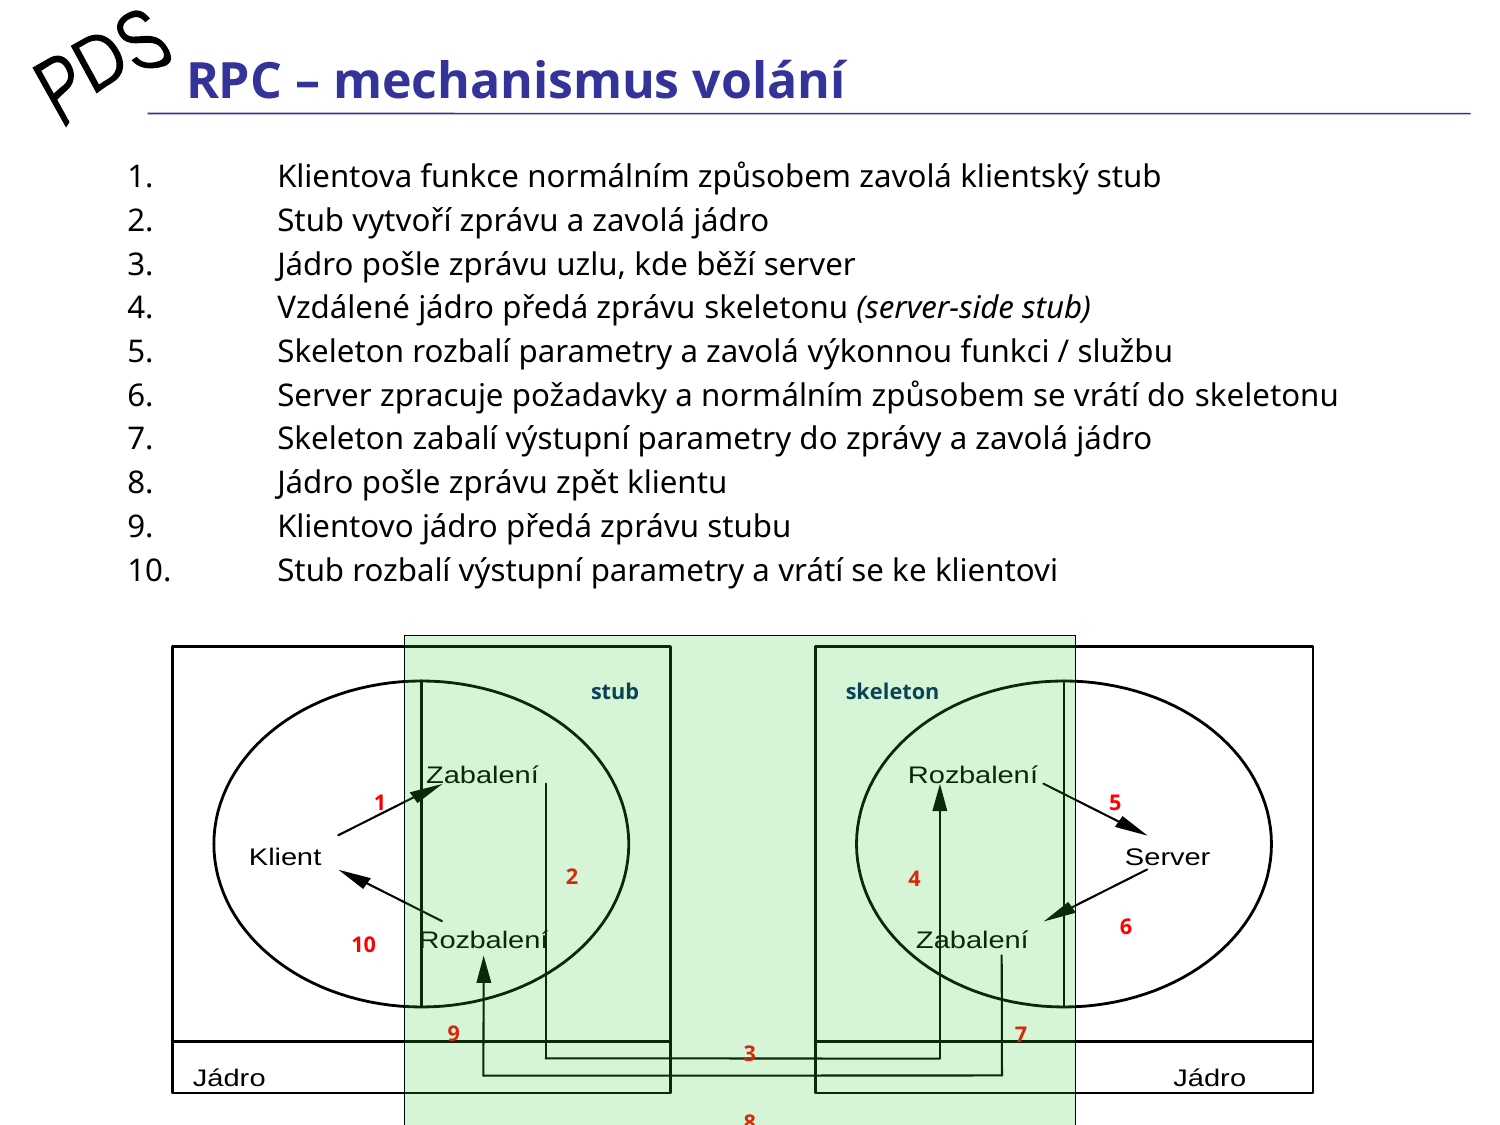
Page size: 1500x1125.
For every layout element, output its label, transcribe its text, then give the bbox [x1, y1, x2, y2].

text_box [404, 1103, 1076, 1125]
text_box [170, 644, 1315, 1095]
title RPC – mechanismus volání [171, 31, 1471, 126]
text_box [404, 635, 1076, 643]
list 1. Klientova funkce normálním způsobem zavolá klientský stub 2. Stub vytvoří zprávu a zavolá jádro 3. Jádro pošle zprávu uzlu, kde běží server 4. Vzdálené jádro předá zprávu skeletonu (server-side stub) 5. Skeleton rozbalí parametry a zavolá výkonnou funkci / službu 6. Server zpracuje požadavky a normálním způsobem se vrátí do skeletonu 7. Skeleton zabalí výstupní parametry do zprávy a zavolá jádro 8. Jádro pošle zprávu zpět klientu 9. Klientovo jádro předá zprávu stubu 10. Stub rozbalí výstupní parametry a vrátí se ke klientovi [112, 369, 1471, 610]
list 1. Klientova funkce normálním způsobem zavolá klientský stub 2. Stub vytvoří zprávu a zavolá jádro 3. Jádro pošle zprávu uzlu, kde běží server 4. Vzdálené jádro předá zprávu skeletonu (server-side stub) 5. Skeleton rozbalí parametry a zavolá výkonnou funkci / službu 6. Server zpracuje požadavky a normálním způsobem se vrátí do skeletonu 7. Skeleton zabalí výstupní parametry do zprávy a zavolá jádro 8. Jádro pošle zprávu zpět klientu 9. Klientovo jádro předá zprávu stubu 10. Stub rozbalí výstupní parametry a vrátí se ke klientovi [112, 148, 1471, 368]
